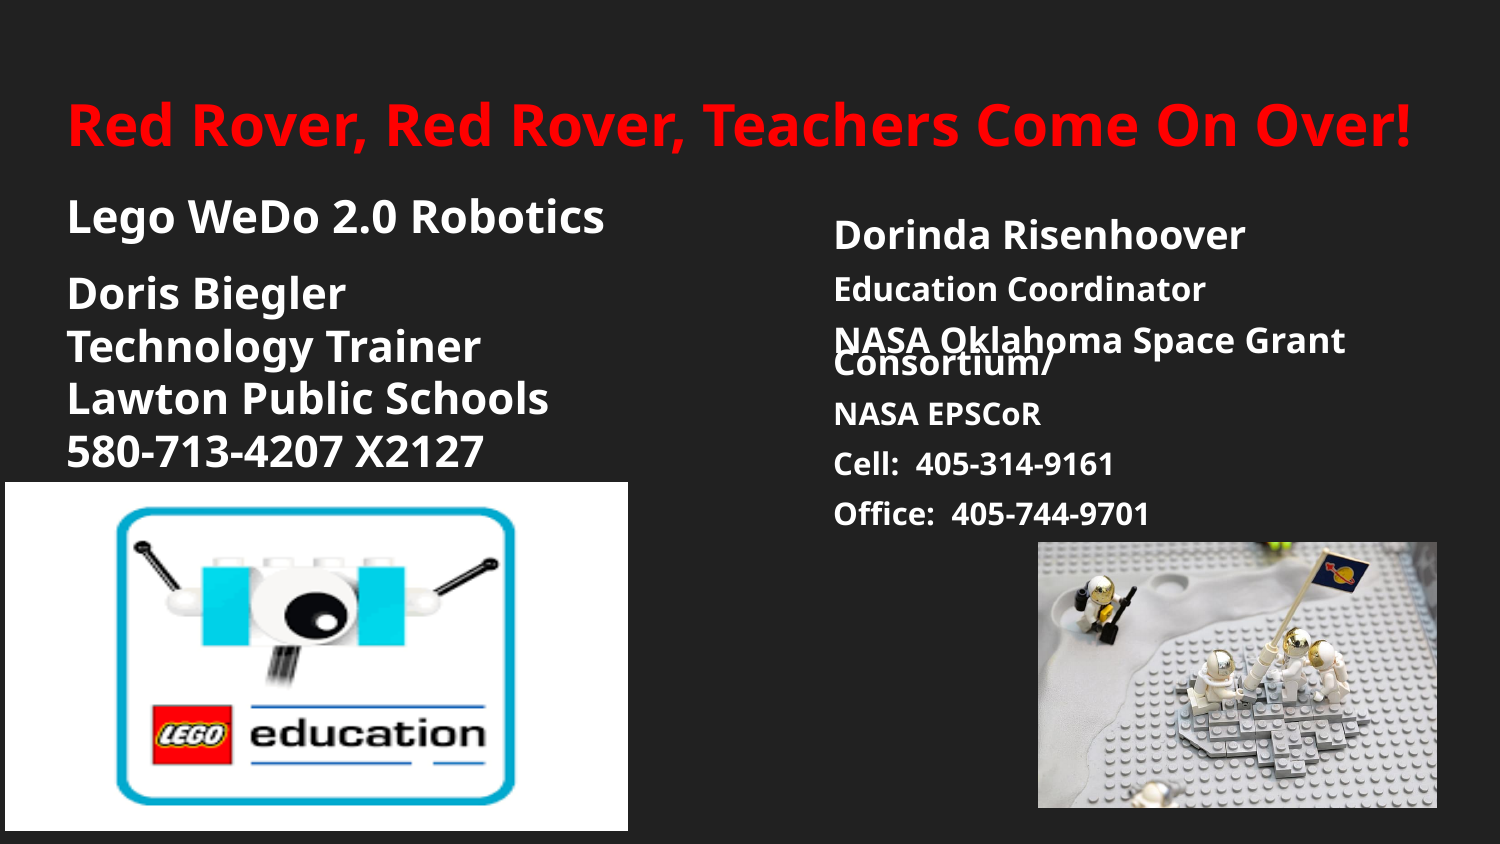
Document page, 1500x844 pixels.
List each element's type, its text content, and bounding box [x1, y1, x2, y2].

title Red Rover, Red Rover, Teachers Come On Over! [51, 72, 1449, 189]
text_box Dorinda Risenhoover Education Coordinator NASA Oklahoma Space Grant Consortium/ NASA EPSCoR Cell: 405-314-9161 Office: 405-744-9701 [818, 215, 1481, 564]
picture [5, 482, 628, 831]
picture [1038, 542, 1438, 809]
text_box Lego WeDo 2.0 Robotics [51, 172, 645, 289]
text_box Doris Biegler Technology Trainer Lawton Public Schools 580-713-4207 X2127 [51, 289, 583, 480]
